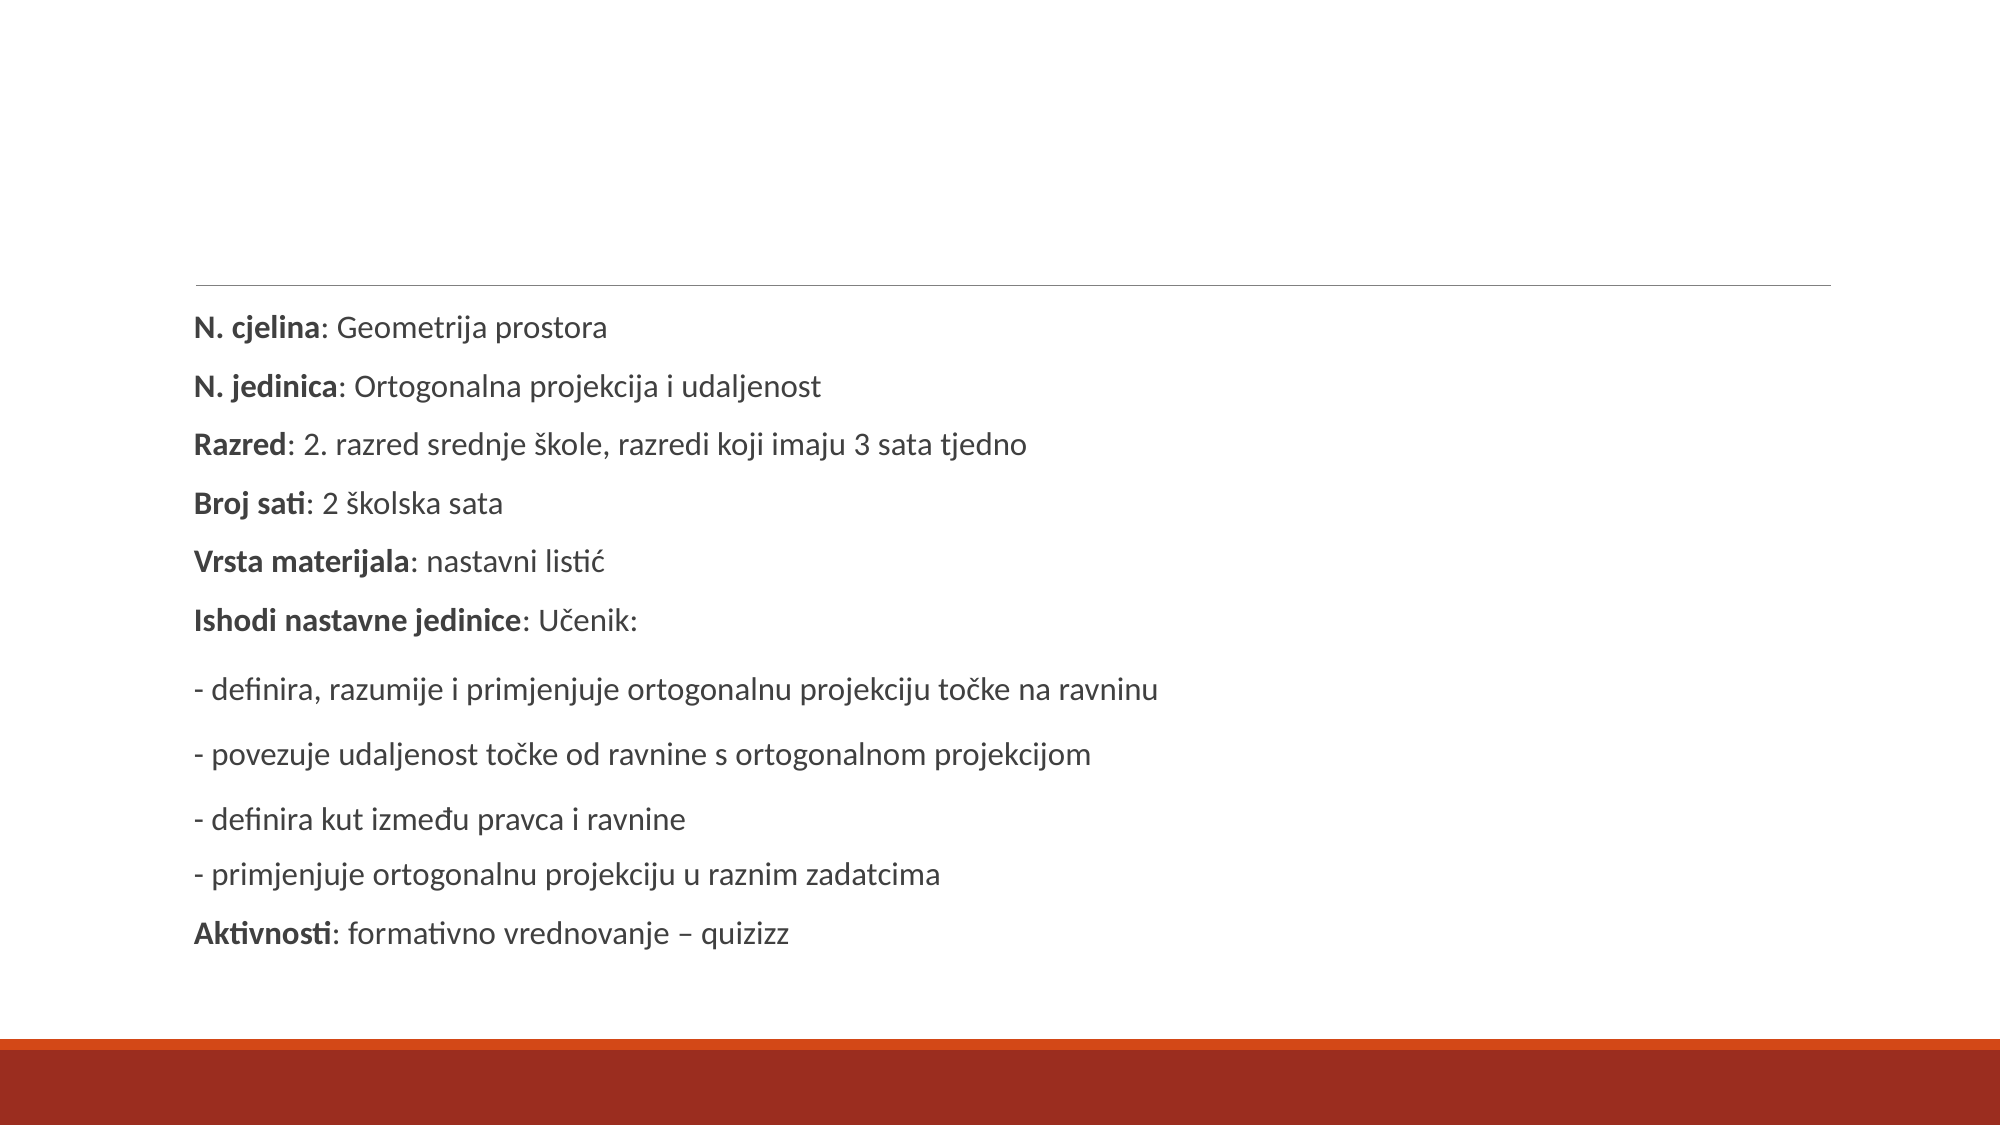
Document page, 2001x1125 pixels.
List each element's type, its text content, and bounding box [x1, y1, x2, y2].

list N. cjelina: Geometrija prostora N. jedinica: Ortogonalna projekcija i udaljenost Razred: 2. razred srednje škole, razredi koji imaju 3 sata tjedno Broj sati: 2 školska sata Vrsta materijala: nastavni listić Ishodi nastavne jedinice: Učenik: - definira, razumije i primjenjuje ortogonalnu projekciju točke na ravninu - povezuje udaljenost točke od ravnine s ortogonalnom projekcijom - definira kut između pravca i ravnine - primjenjuje ortogonalnu projekciju u raznim zadatcima Aktivnosti: formativno vrednovanje – quizizz [180, 302, 1830, 963]
